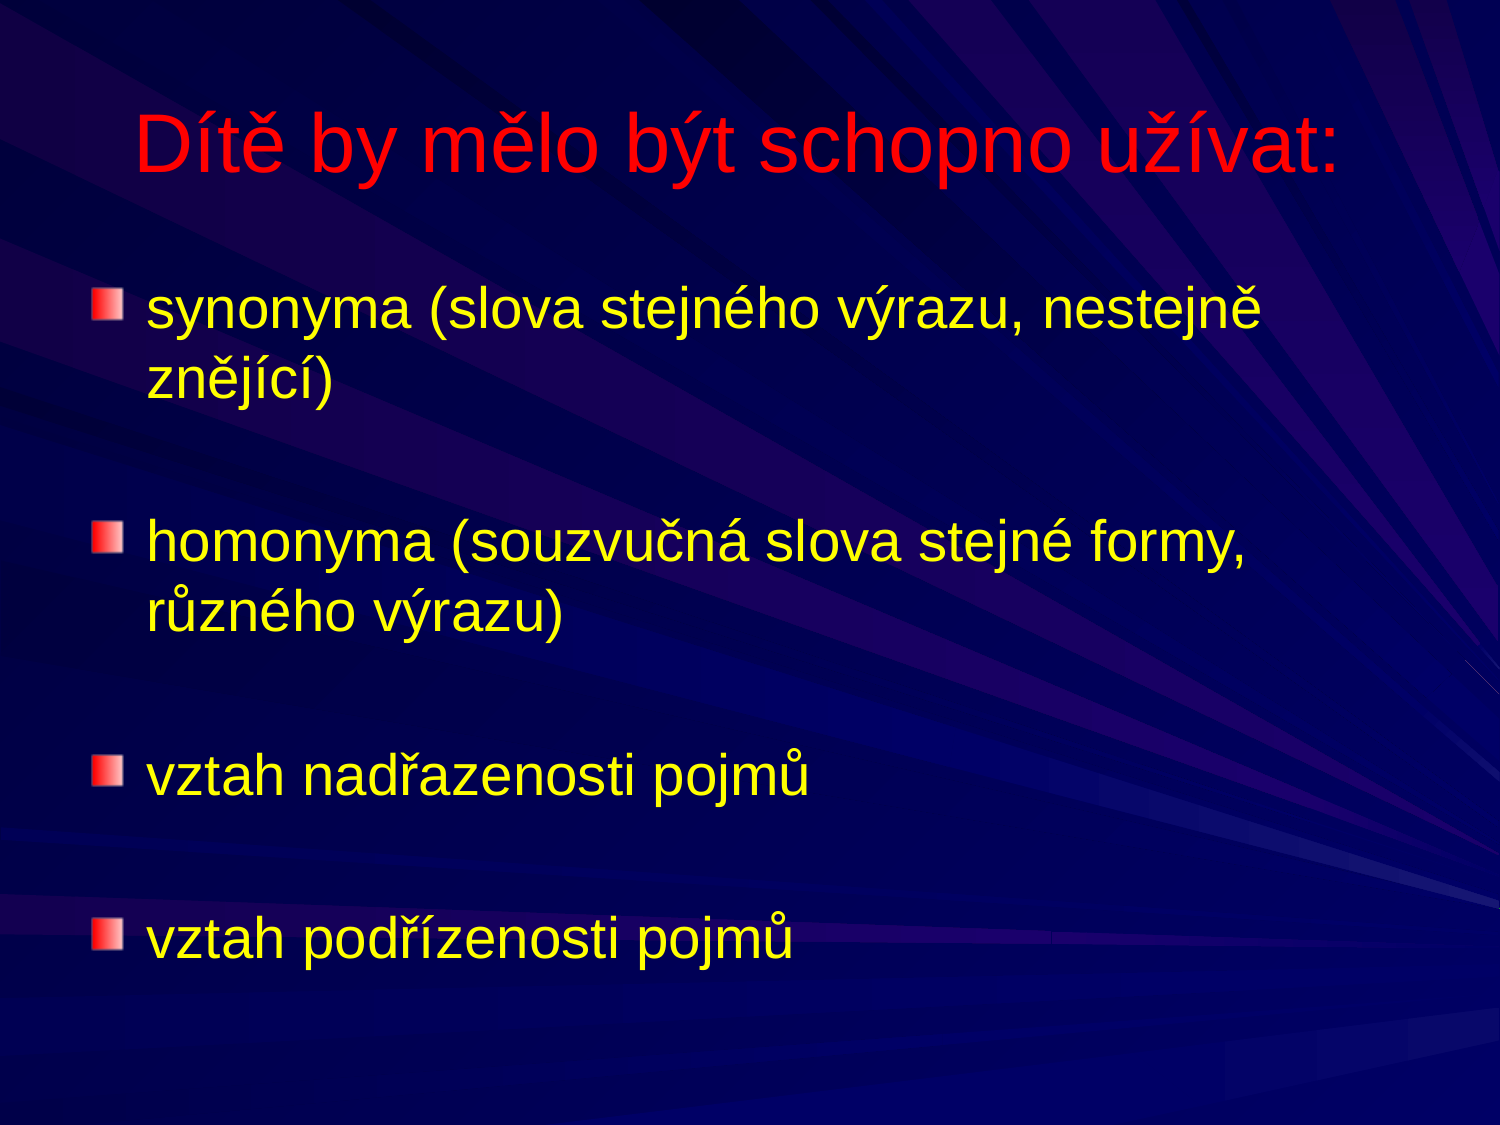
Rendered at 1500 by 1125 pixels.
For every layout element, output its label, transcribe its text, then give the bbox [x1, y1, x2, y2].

picture [90, 519, 127, 557]
title Dítě by mělo být schopno užívat: [75, 45, 1425, 234]
list synonyma (slova stejného výrazu, nestejně znějící) homonyma (souzvučná slova stejné formy, různého výrazu) vztah nadřazenosti pojmů vztah podřízenosti pojmů [75, 262, 1425, 1006]
picture [90, 916, 127, 954]
picture [90, 753, 127, 790]
picture [90, 286, 127, 324]
